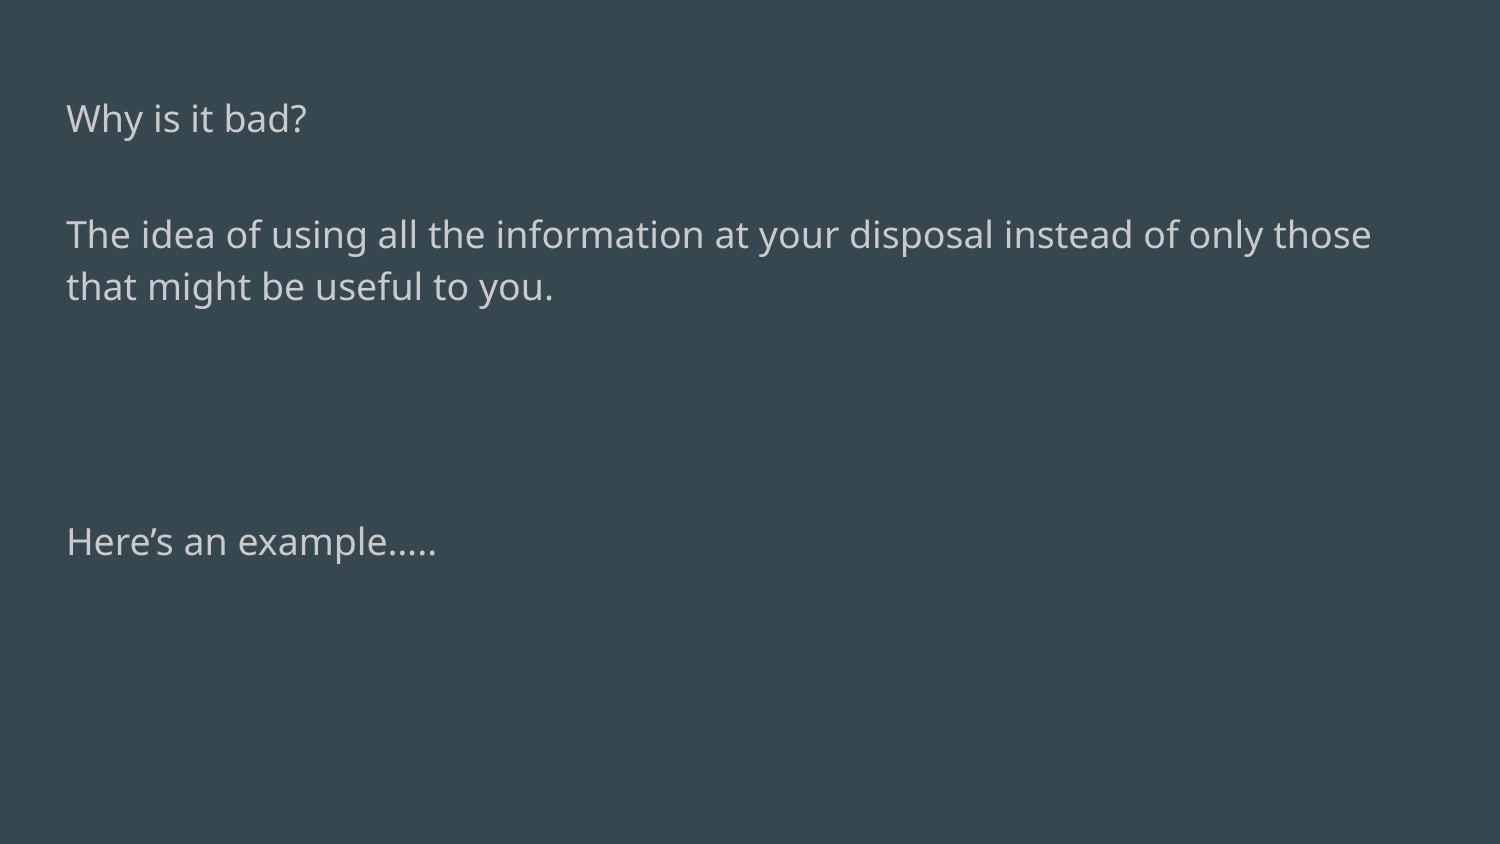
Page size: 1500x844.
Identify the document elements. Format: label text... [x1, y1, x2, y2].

title Why is it bad? [51, 72, 1449, 167]
list The idea of using all the information at your disposal instead of only those that might be useful to you. Here’s an example….. [51, 189, 1449, 750]
